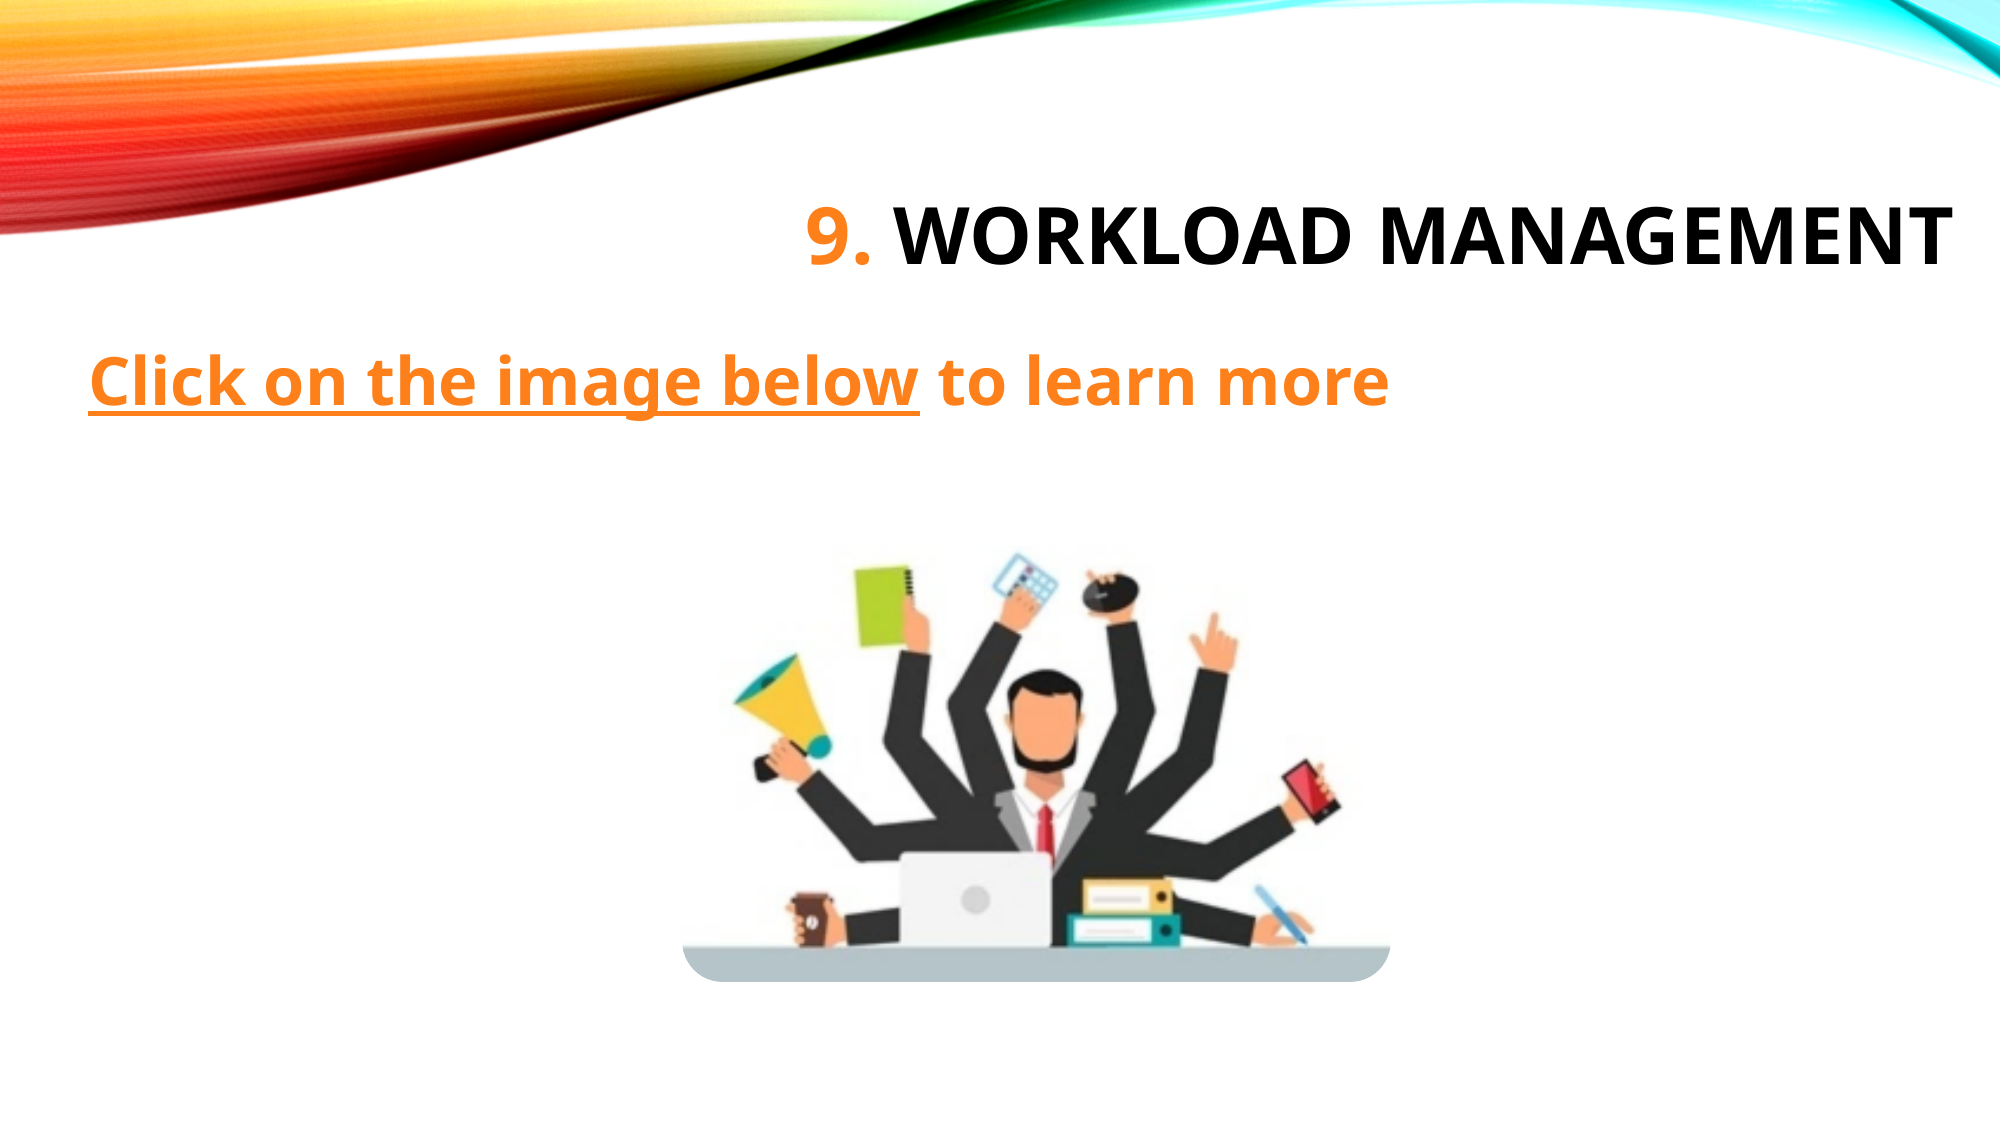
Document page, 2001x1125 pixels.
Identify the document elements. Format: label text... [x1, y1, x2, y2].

title 9. Workload Management [340, 180, 1970, 393]
list Click on the image below to learn more [73, 340, 2000, 1001]
picture [0, 0, 2000, 237]
picture [681, 509, 1391, 983]
